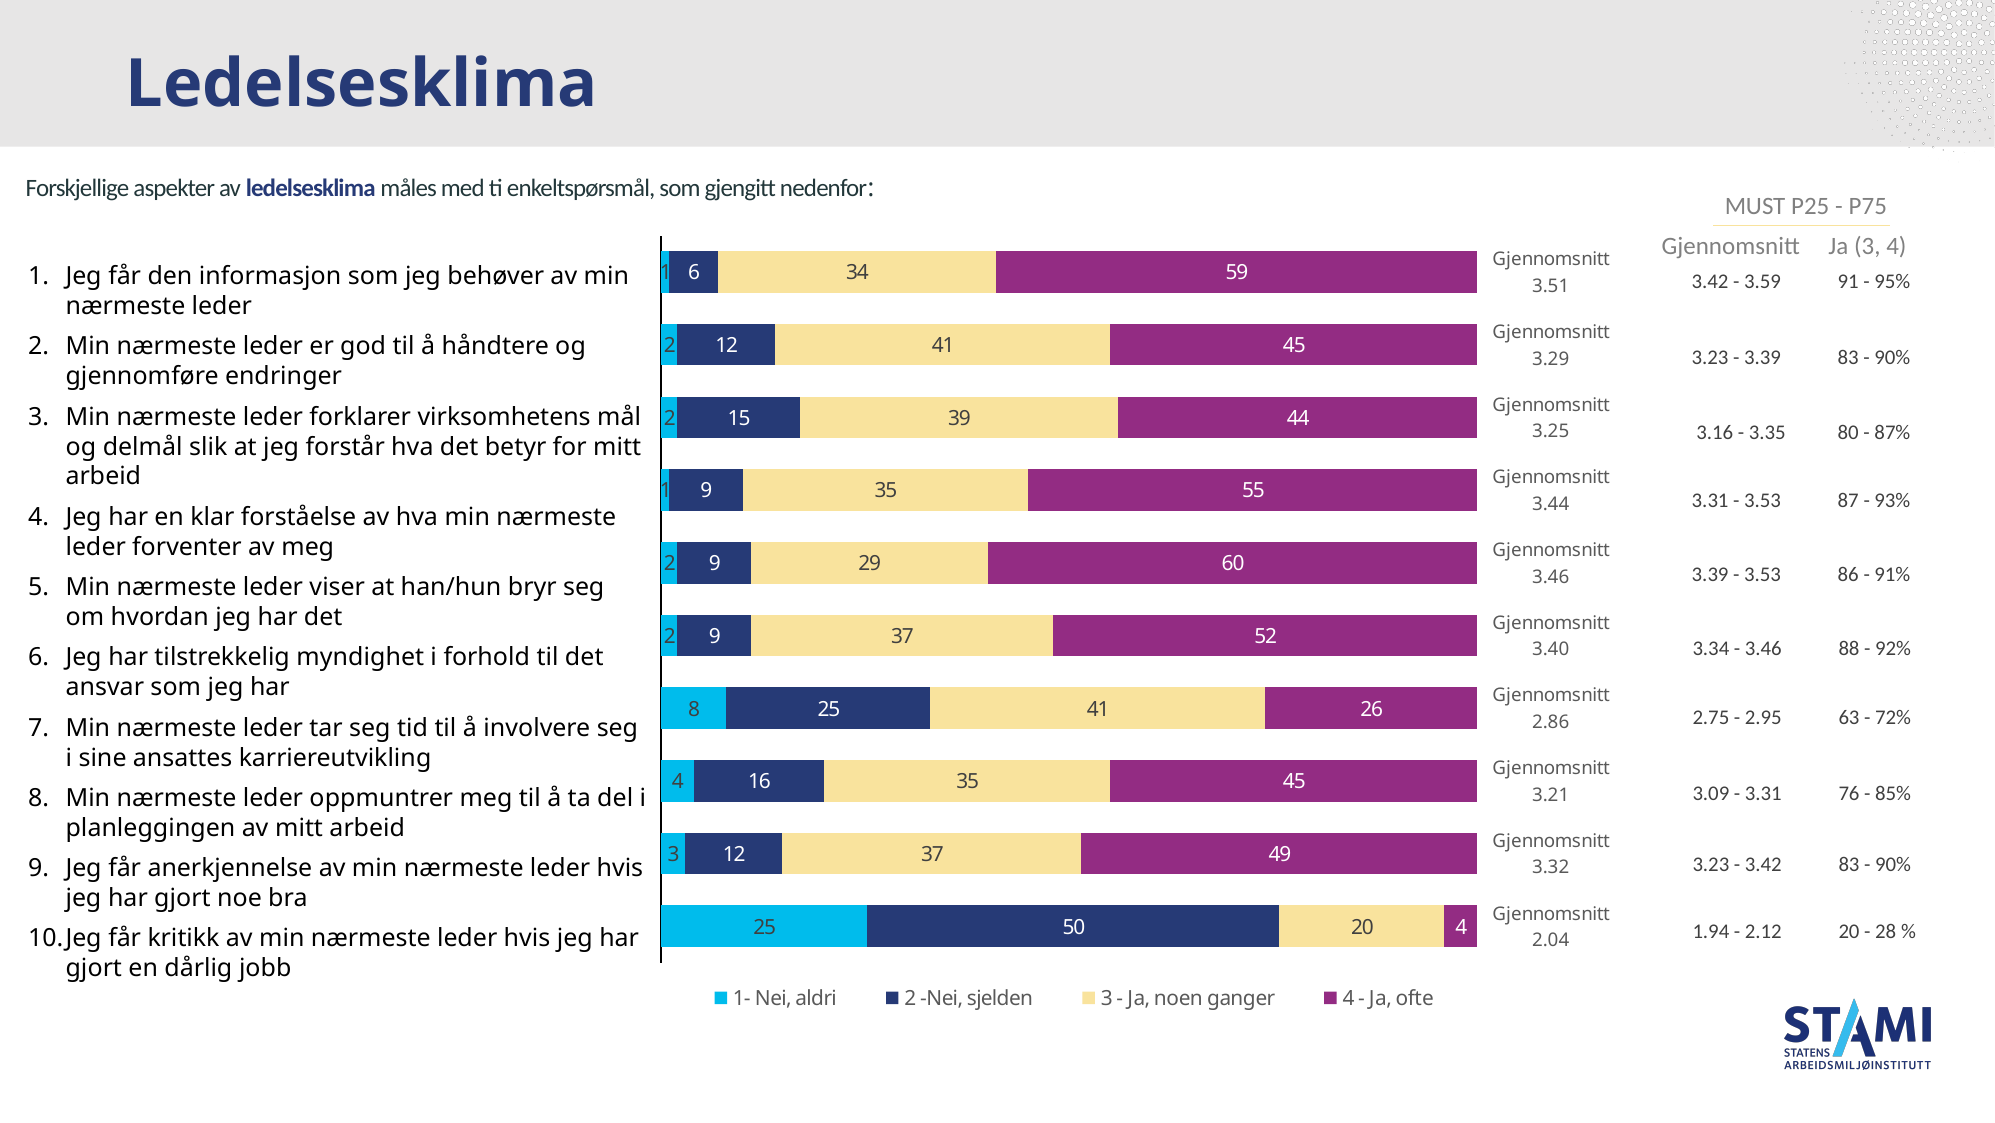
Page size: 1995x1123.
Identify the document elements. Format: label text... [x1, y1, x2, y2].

text_box Forskjellige aspekter av ledelsesklima måles med ti enkeltspørsmål, som gjengitt nedenfor: [21, 167, 1029, 202]
text_box 3.42 - 3.59 91 - 95% [1802, 267, 1986, 325]
text_box 3.31 - 3.53 87 - 93% [1802, 479, 1982, 520]
text_box 3.39 - 3.53 86 - 91% [1802, 553, 1982, 593]
text_box Jeg får den informasjon som jeg behøver av min nærmeste leder Min nærmeste leder er god til å håndtere og gjennomføre endringer Min nærmeste leder forklarer virksomhetens mål og delmål slik at jeg forstår hva det betyr for mitt arbeid Jeg har en klar forståelse av hva min nærmeste leder forventer av meg Min nærmeste leder viser at han/hun bryr seg om hvordan jeg har det Jeg har tilstrekkelig myndighet i forhold til det ansvar som jeg har Min nærmeste leder tar seg tid til å involvere seg i sine ansattes karriereutvikling Min nærmeste leder oppmuntrer meg til å ta del i planleggingen av mitt arbeid Jeg får anerkjennelse av min nærmeste leder hvis jeg har gjort noe bra Jeg får kritikk av min nærmeste leder hvis jeg har gjort en dårlig jobb [13, 252, 638, 990]
text_box 3.23 - 3.42 83 - 90% [1802, 843, 1968, 883]
text_box 3.34 - 3.46 88 - 92% [1802, 627, 1968, 668]
title Ledelsesklima [125, 46, 894, 124]
text_box MUST P25 - P75 Gjennomsnitt Ja (3, 4) [1646, 182, 1995, 267]
text_box 3.23 - 3.39 83 - 90% [1802, 335, 1986, 376]
text_box 2.75 - 2.95 63 - 72% [1802, 696, 1968, 737]
picture [1844, 0, 1995, 168]
text_box 1.94 - 2.12 20 - 28 % [1802, 909, 1968, 950]
picture [1782, 997, 1933, 1070]
text_box 3.09 - 3.31 76 - 85% [1802, 771, 1968, 812]
chart [638, 214, 1802, 1038]
text_box 3.16 - 3.35 80 - 87% [1802, 410, 1982, 451]
